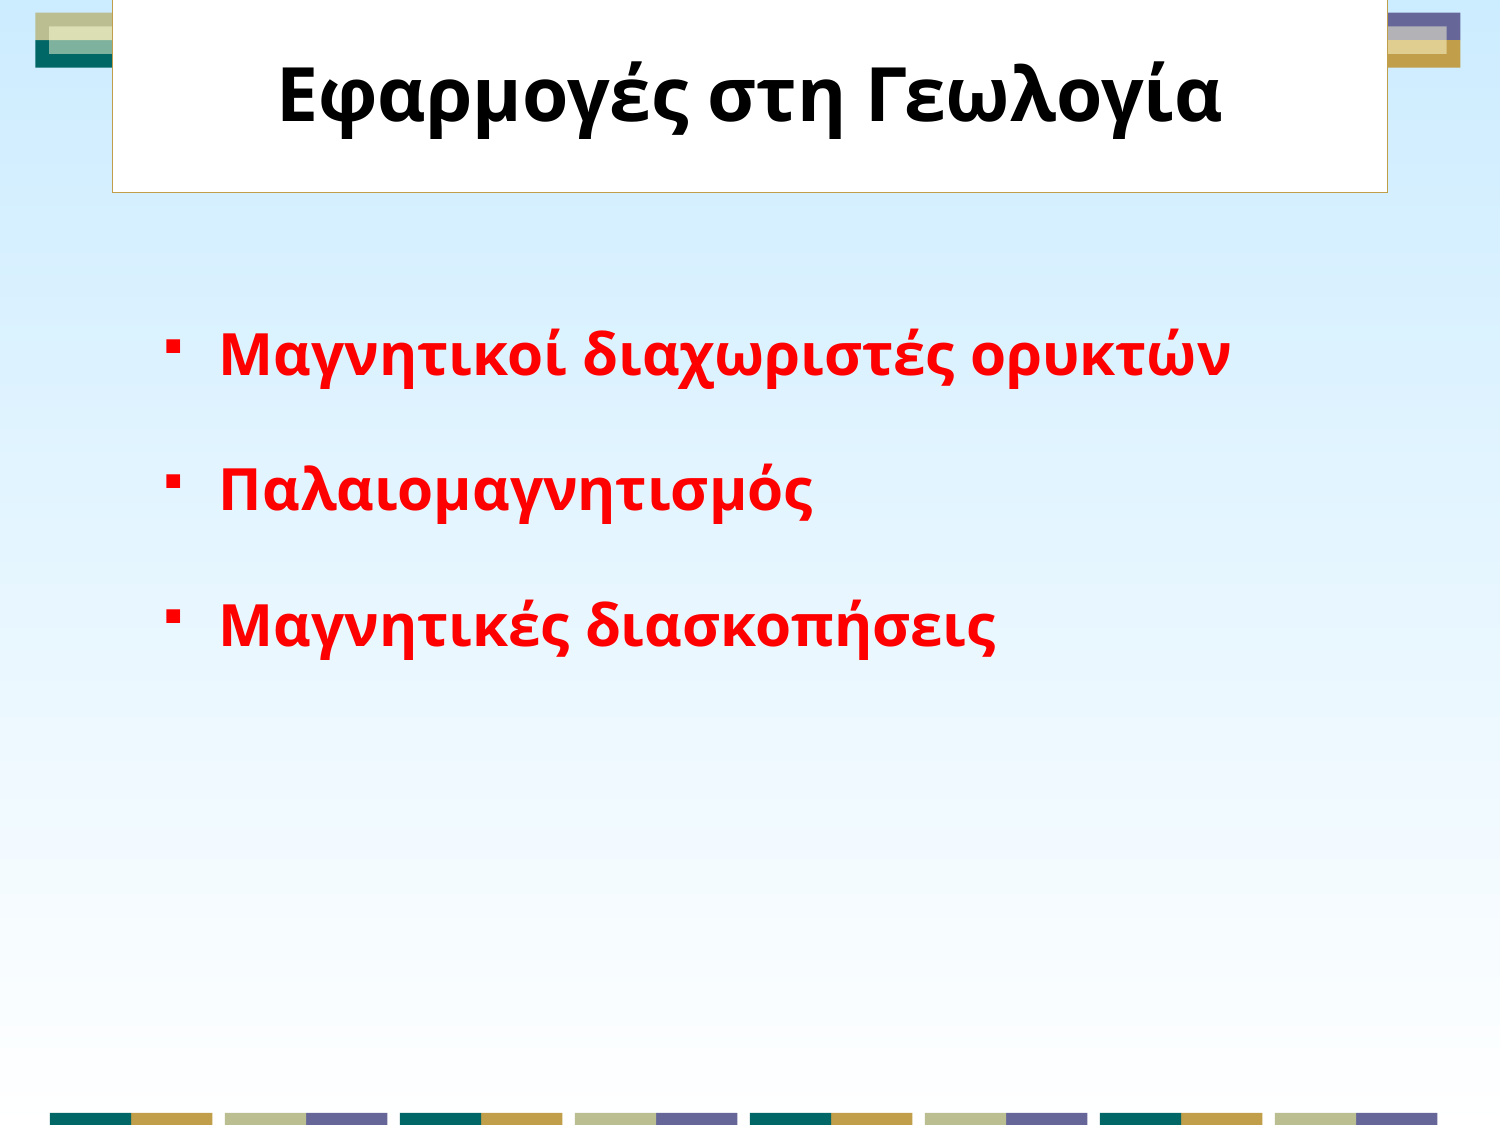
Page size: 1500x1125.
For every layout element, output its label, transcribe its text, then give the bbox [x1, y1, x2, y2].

list Μαγνητικοί διαχωριστές ορυκτών Παλαιομαγνητισμός Μαγνητικές διασκοπήσεις [147, 302, 1353, 956]
title Εφαρμογές στη Γεωλογία [112, 0, 1388, 193]
